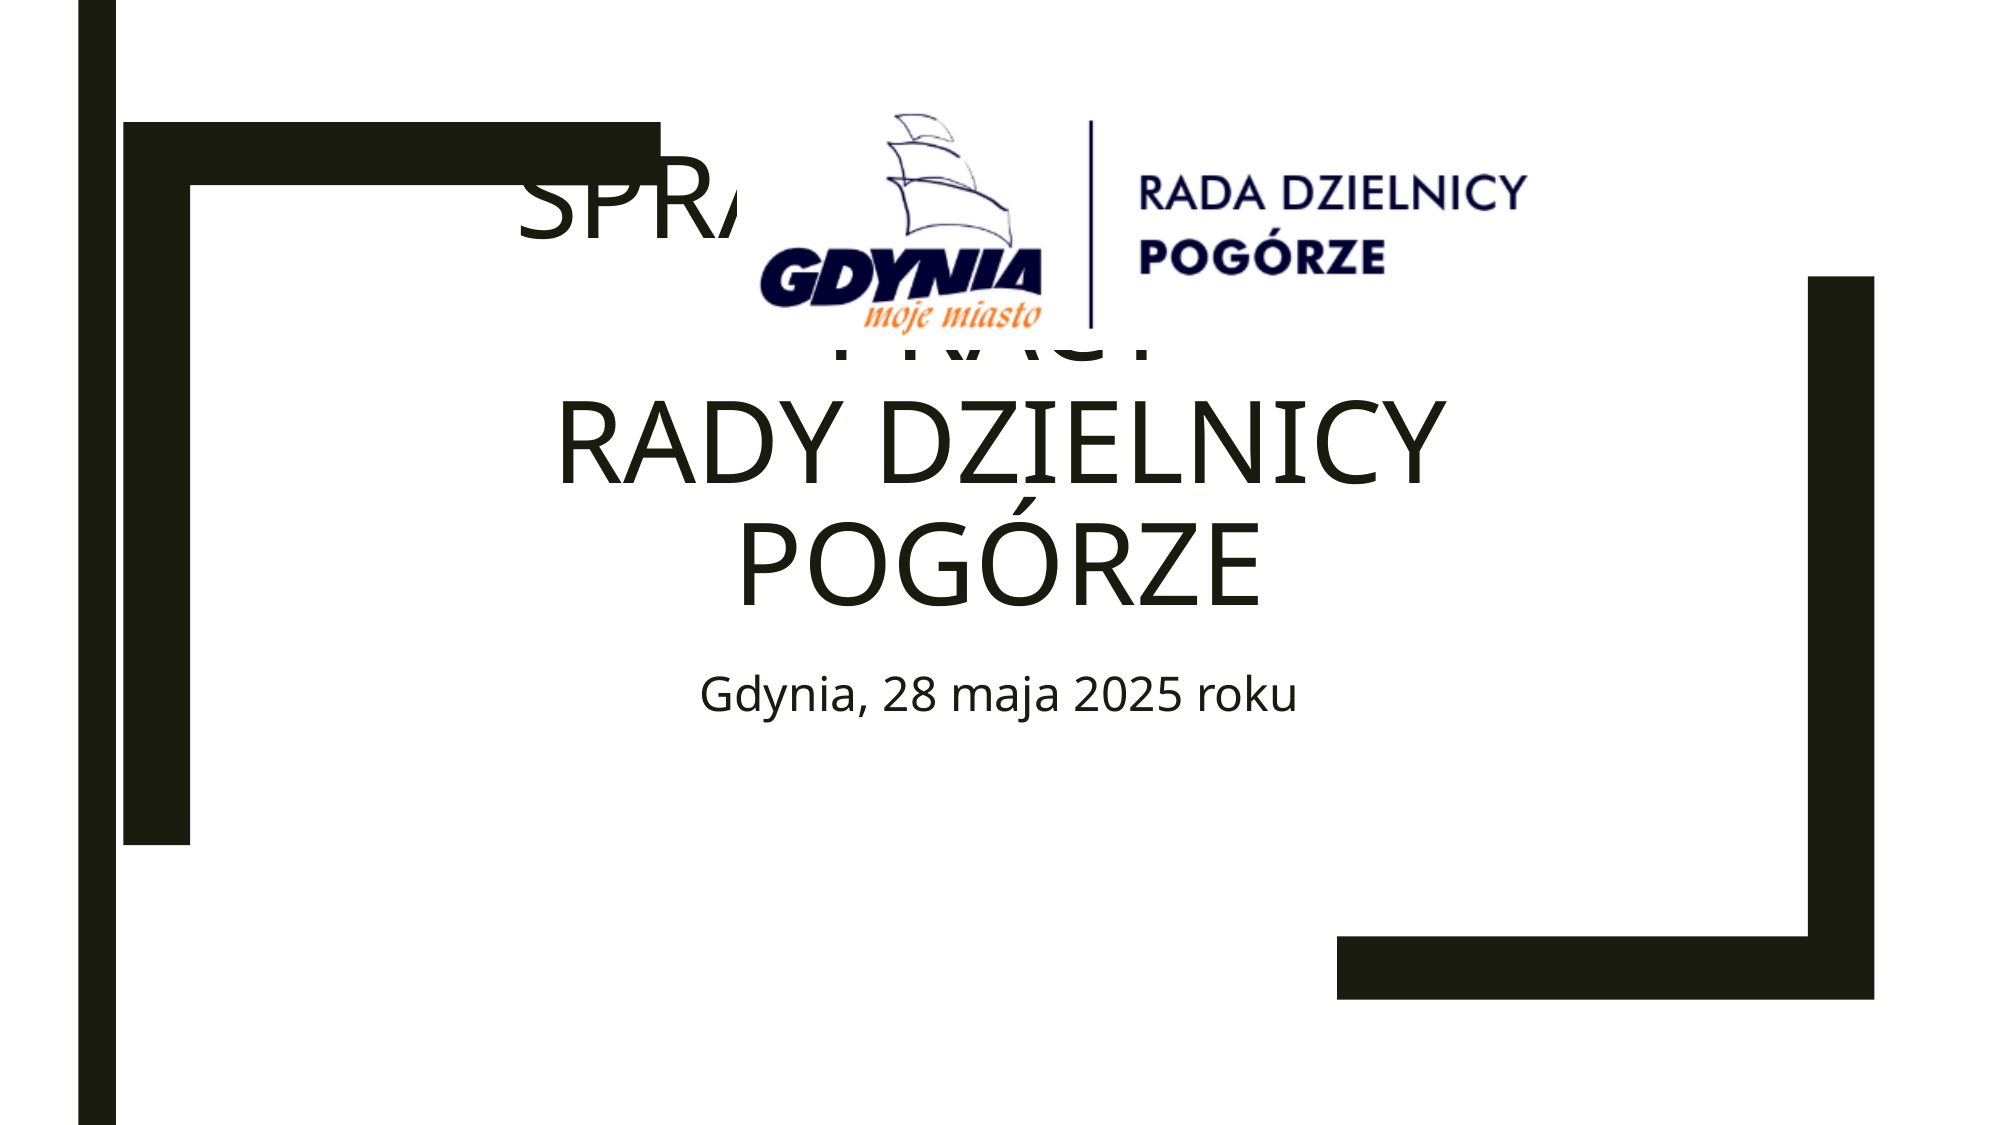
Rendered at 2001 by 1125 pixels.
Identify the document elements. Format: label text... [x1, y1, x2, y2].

subtitle Gdynia, 28 maja 2025 roku [439, 649, 1561, 828]
picture [737, 95, 1528, 350]
title Sprawozdanie z pracy rady dzielnicy pogórze [314, 293, 1686, 638]
